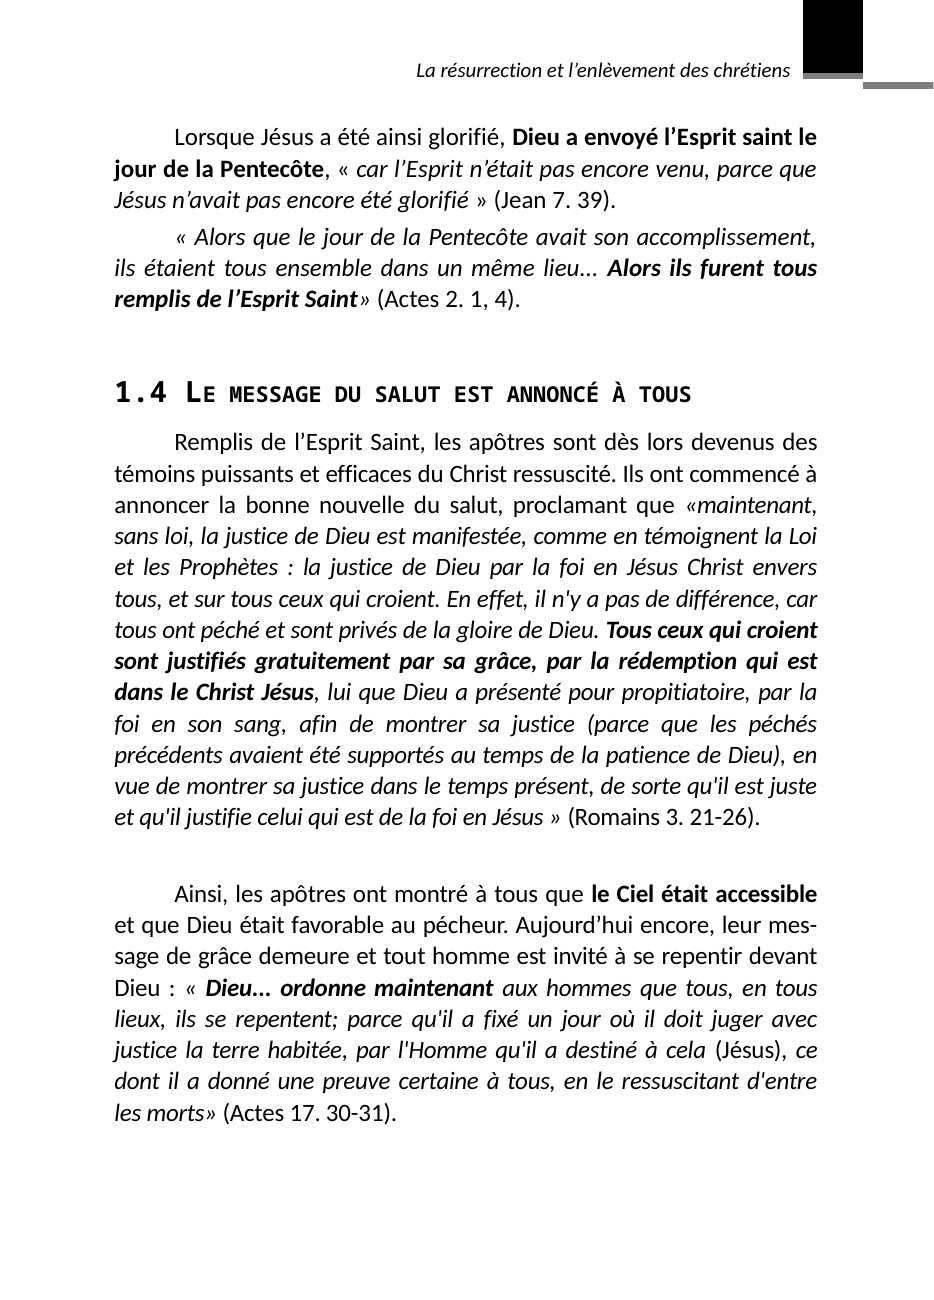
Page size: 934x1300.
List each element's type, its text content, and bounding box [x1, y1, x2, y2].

list Lorsque Jésus a été ainsi glorifié, Dieu a envoyé l’Esprit saint le jour de la Pentecôte, « car l’Esprit n’était pas encore venu, parce que Jésus n’avait pas encore été glorifié » (Jean 7. 39). « Alors que le jour de la Pentecôte avait son accomplissement, ils étaient tous ensemble dans un même lieu... Alors ils furent tous remplis de l’Esprit Saint» (Actes 2. 1, 4). 1.4 LE MESSAGE DU SALUT EST ANNONCÉ À TOUS Remplis de l’Esprit Saint, les apôtres sont dès lors devenus des témoins puissants et efficaces du Christ ressuscité. Ils ont commencé à annoncer la bonne nouvelle du salut, proclamant que «maintenant, sans loi, la justice de Dieu est manifestée, comme en témoignent la Loi et les Prophètes : la justice de Dieu par la foi en Jésus Christ envers tous, et sur tous ceux qui croient. En effet, il n'y a pas de différence, car tous ont péché et sont privés de la gloire de Dieu. Tous ceux qui croient sont justifiés gratuitement par sa grâce, par la rédemption qui est dans le Christ Jésus, lui que Dieu a présenté pour propitiatoire, par la foi en son sang, afin de montrer sa justice (parce que les péchés précédents avaient été supportés au temps de la patience de Dieu), en vue de montrer sa justice dans le temps présent, de sorte qu'il est juste et qu'il justifie celui qui est de la foi en Jésus » (Romains 3. 21-26). Ainsi, les apôtres ont montré à tous que le Ciel était accessible et que Dieu était favorable au pécheur. Aujourd’hui encore, leur mes-sage de grâce demeure et tout homme est invité à se repentir devant Dieu : « Dieu... ordonne maintenant aux hommes que tous, en tous lieux, ils se repentent; parce qu'il a fixé un jour où il doit juger avec justice la terre habitée, par l'Homme qu'il a destiné à cela (Jésus), ce dont il a donné une preuve certaine à tous, en le ressuscitant d'entre les morts» (Actes 17. 30-31). [106, 119, 826, 1178]
list La résurrection et l’enlèvement des chrétiens [106, 0, 803, 119]
list 5 [803, 0, 863, 73]
